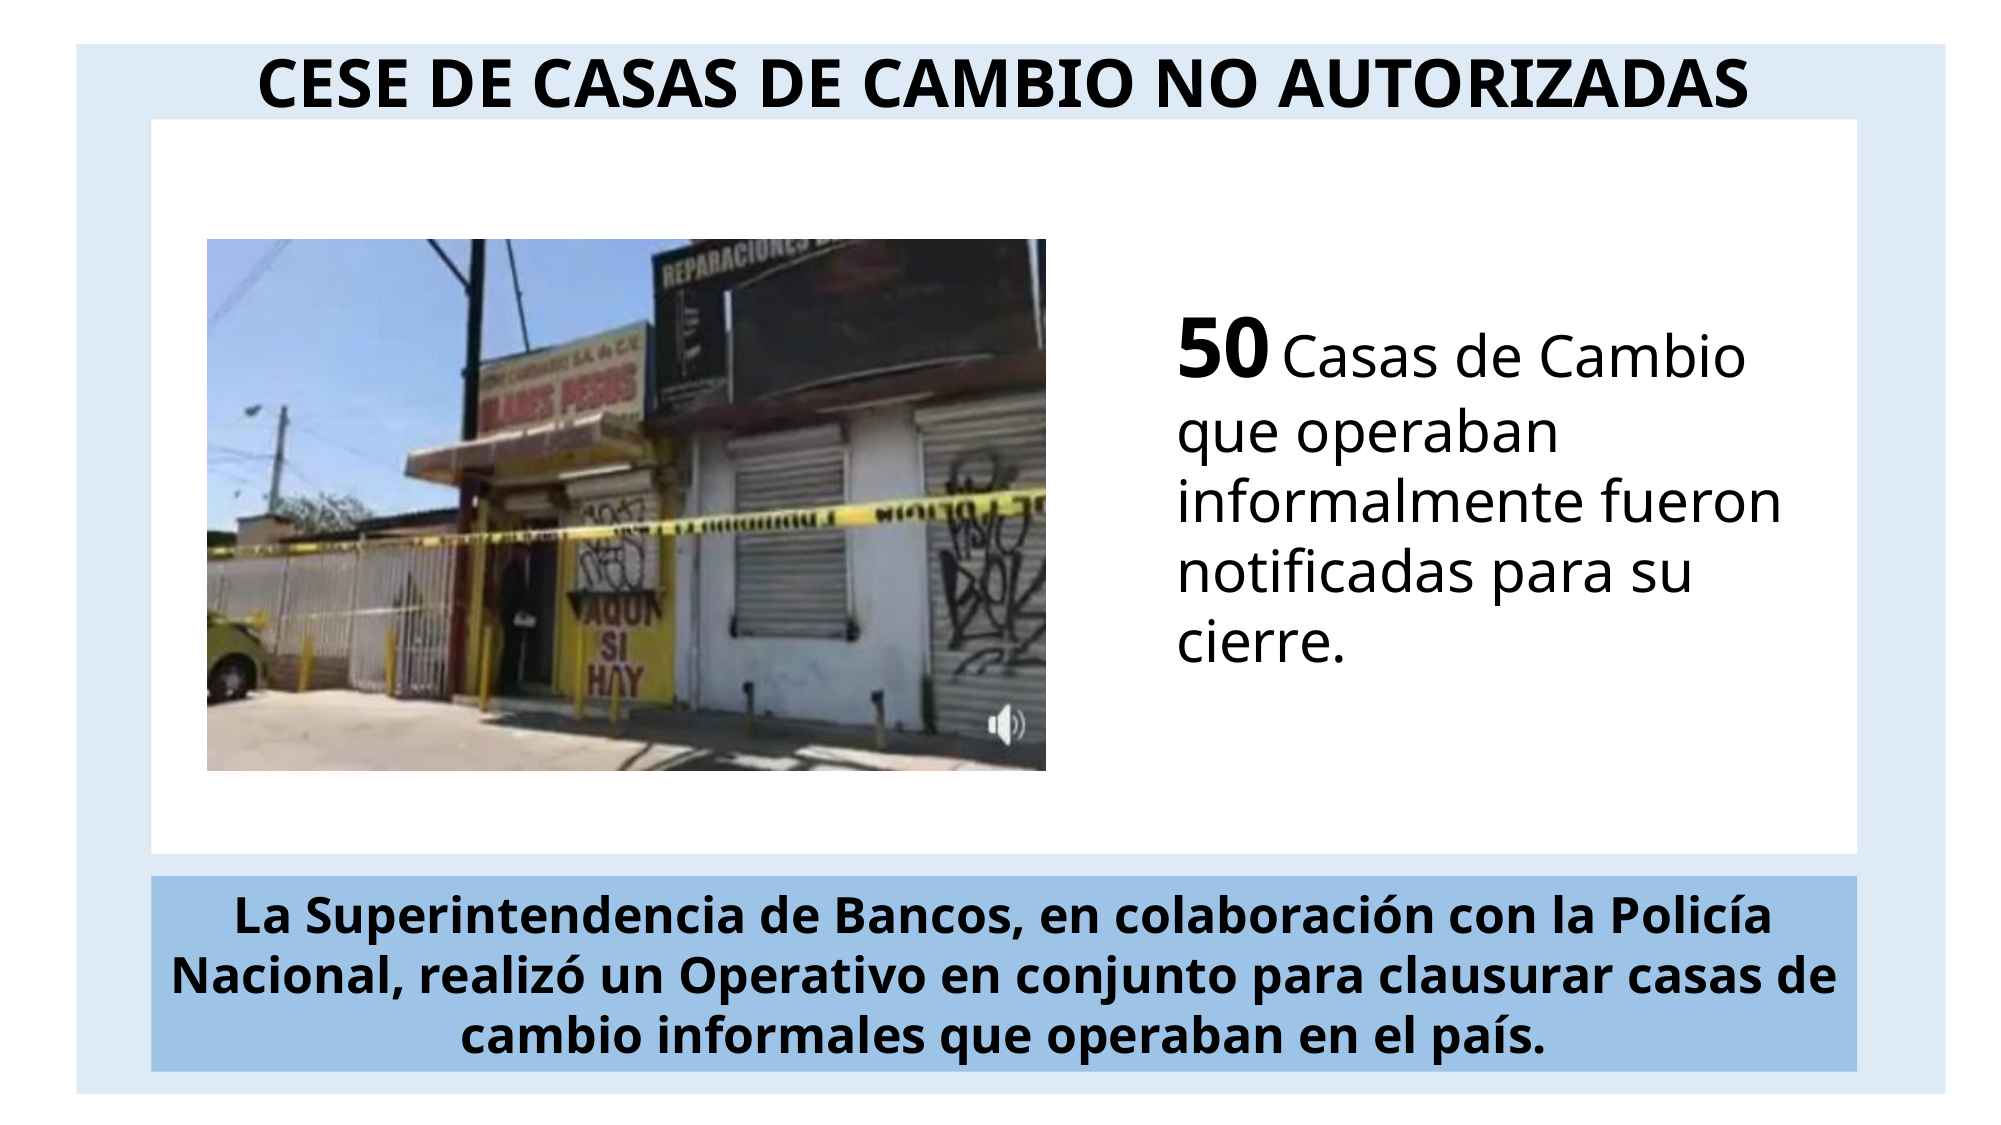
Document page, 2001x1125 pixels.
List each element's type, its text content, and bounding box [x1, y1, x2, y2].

text_box CESE DE CASAS DE CAMBIO NO AUTORIZADAS [241, 33, 1767, 118]
text_box 50 Casas de Cambio que operaban informalmente fueron notificadas para su cierre. [1161, 287, 1799, 682]
text_box [75, 43, 1946, 1095]
text_box [150, 118, 1858, 855]
picture [207, 239, 1046, 771]
text_box La Superintendencia de Bancos, en colaboración con la Policía Nacional, realizó un Operativo en conjunto para clausurar casas de cambio informales que operaban en el país. [150, 875, 1858, 1073]
